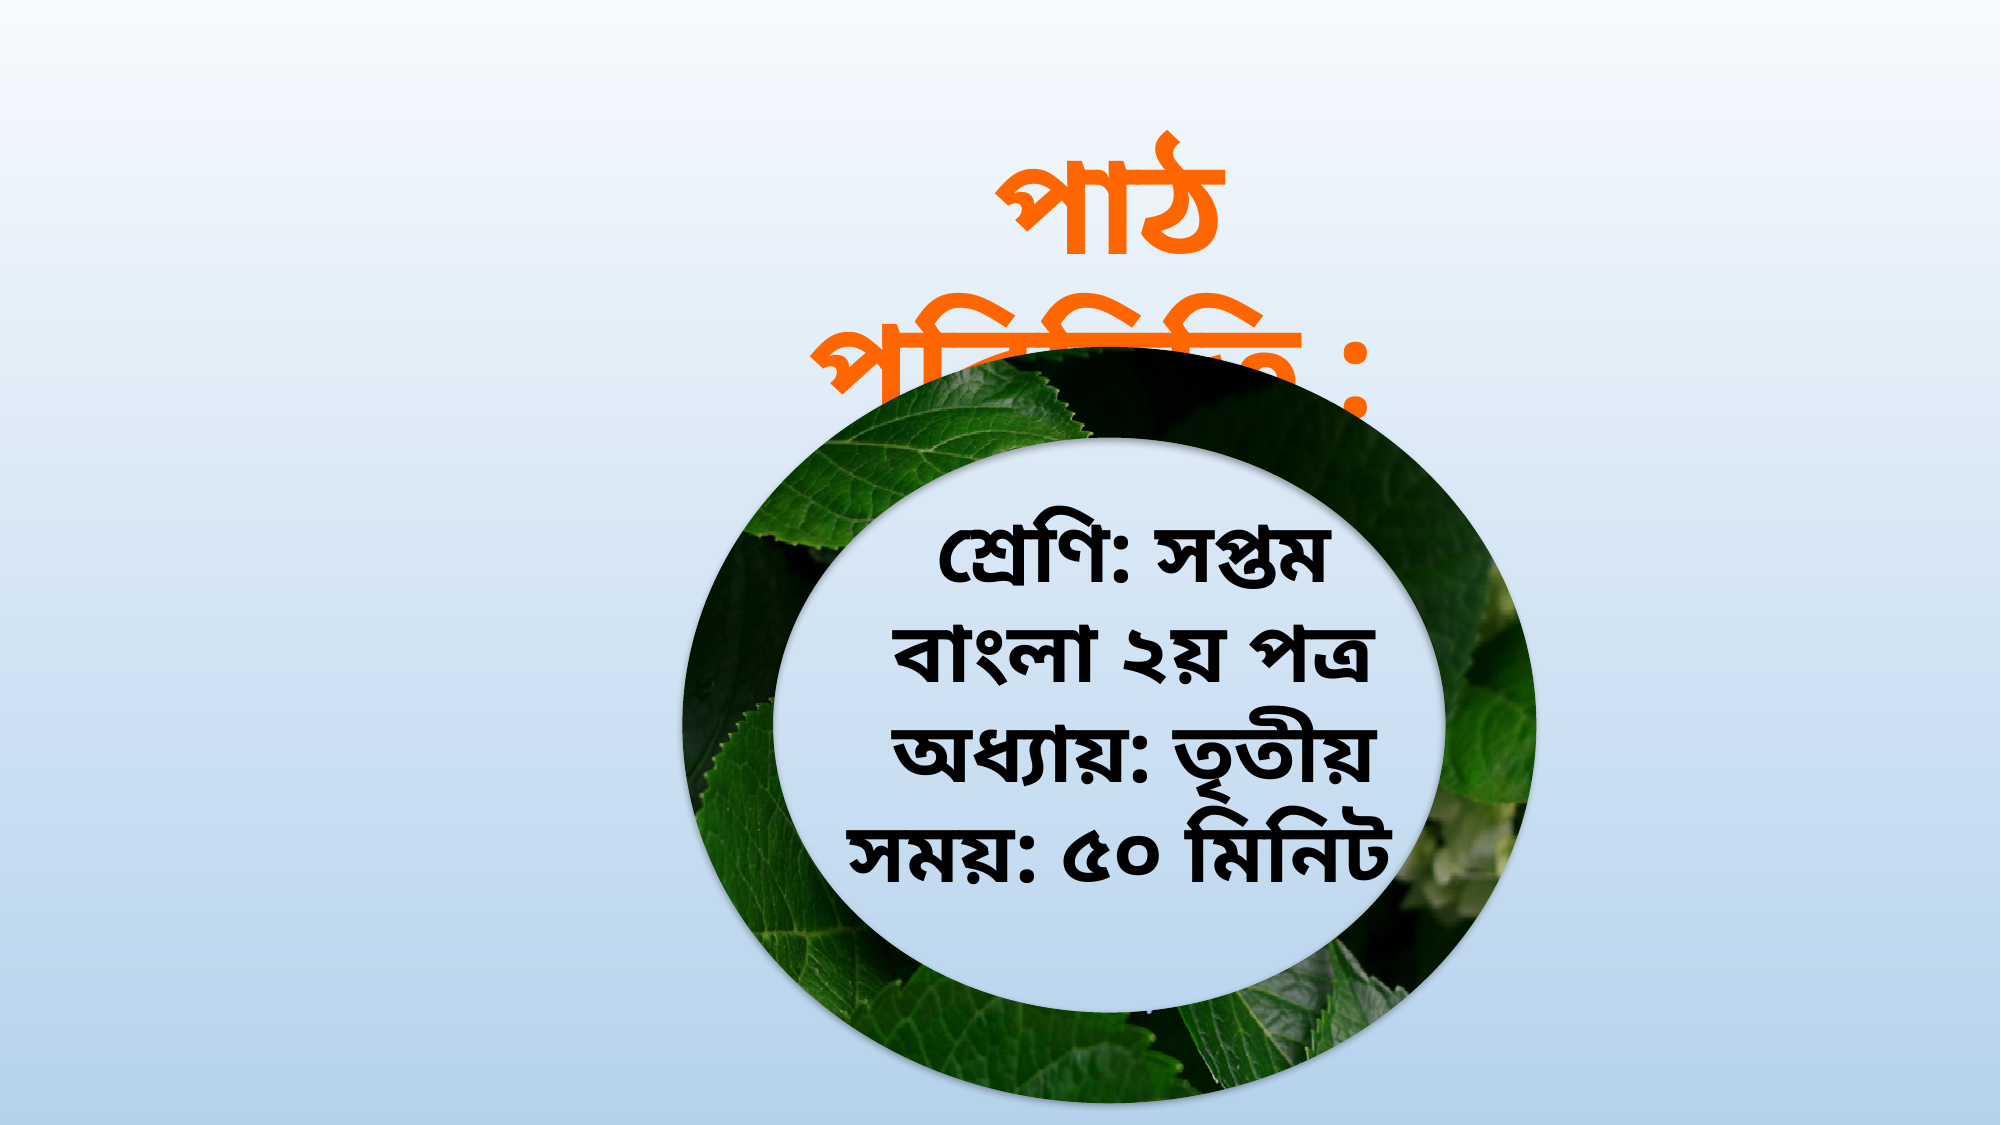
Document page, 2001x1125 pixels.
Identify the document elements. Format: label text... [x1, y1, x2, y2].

text_box পাঠ পরিচিতি : [734, 112, 1485, 346]
picture [682, 346, 1537, 1104]
